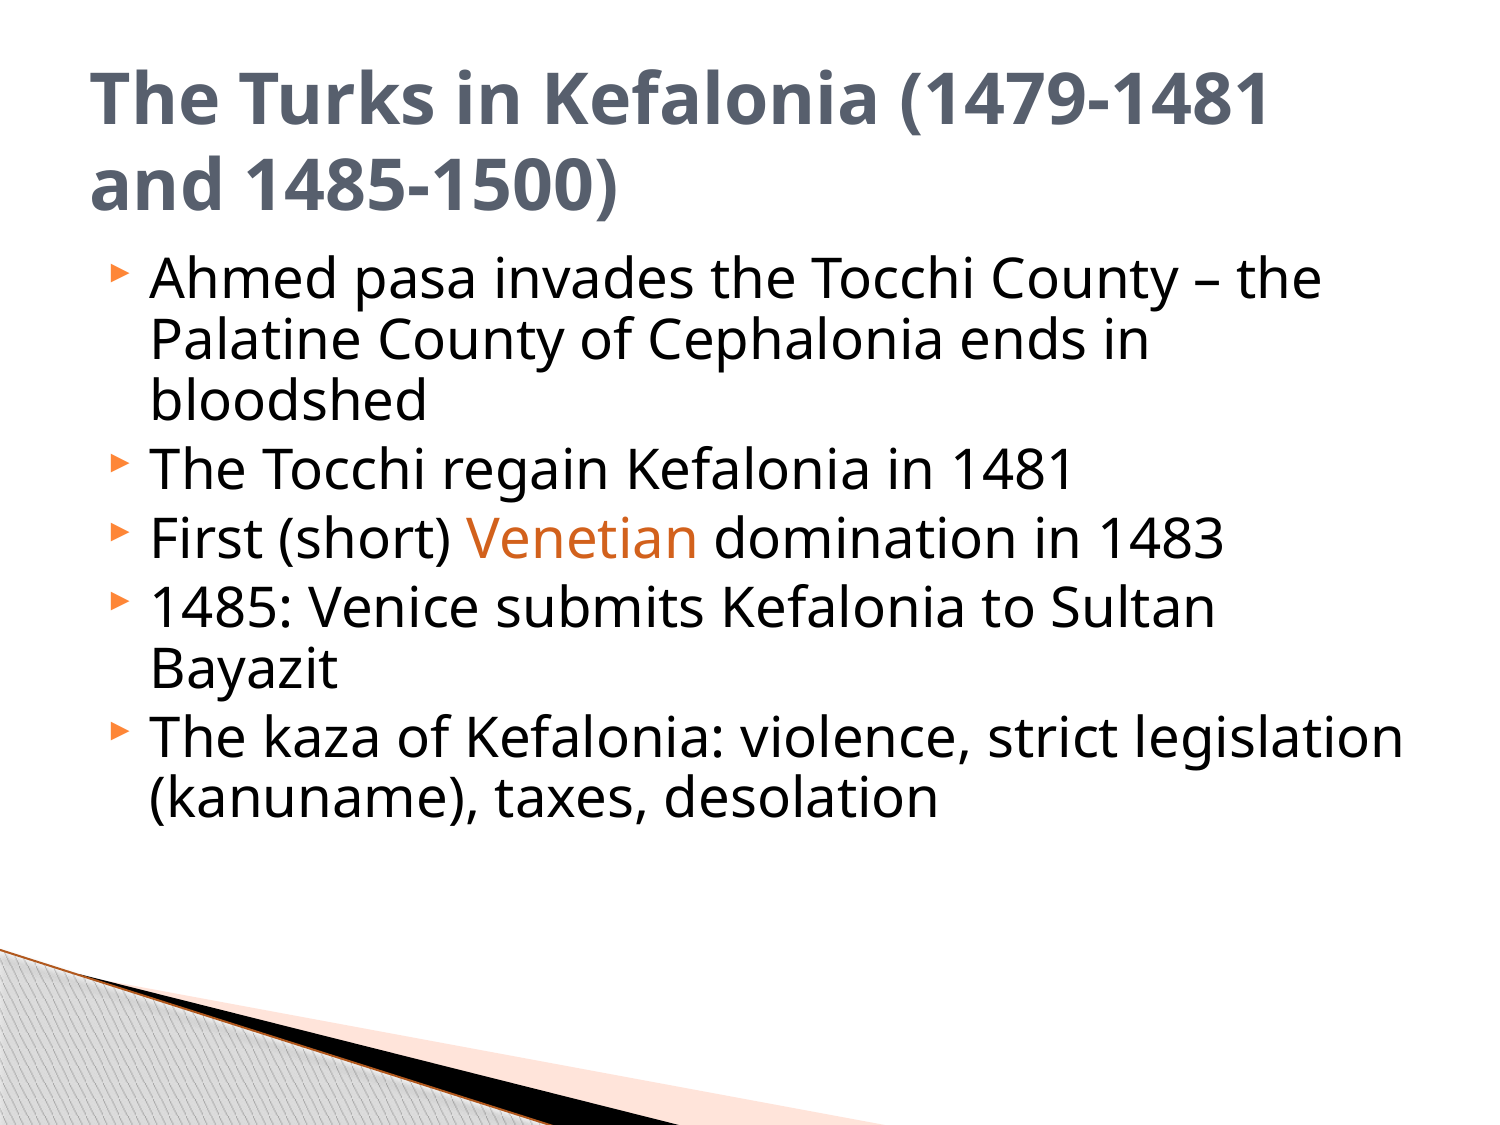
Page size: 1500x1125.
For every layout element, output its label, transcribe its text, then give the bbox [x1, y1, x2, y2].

list Ahmed pasa invades the Tocchi County – the Palatine County of Cephalonia ends in bloodshed The Tocchi regain Kefalonia in 1481 First (short) Venetian domination in 1483 1485: Venice submits Kefalonia to Sultan Bayazit The kaza of Kefalonia: violence, strict legislation (kanuname), taxes, desolation [75, 243, 1425, 986]
title The Turks in Kefalonia (1479-1481 and 1485-1500) [75, 45, 1425, 233]
